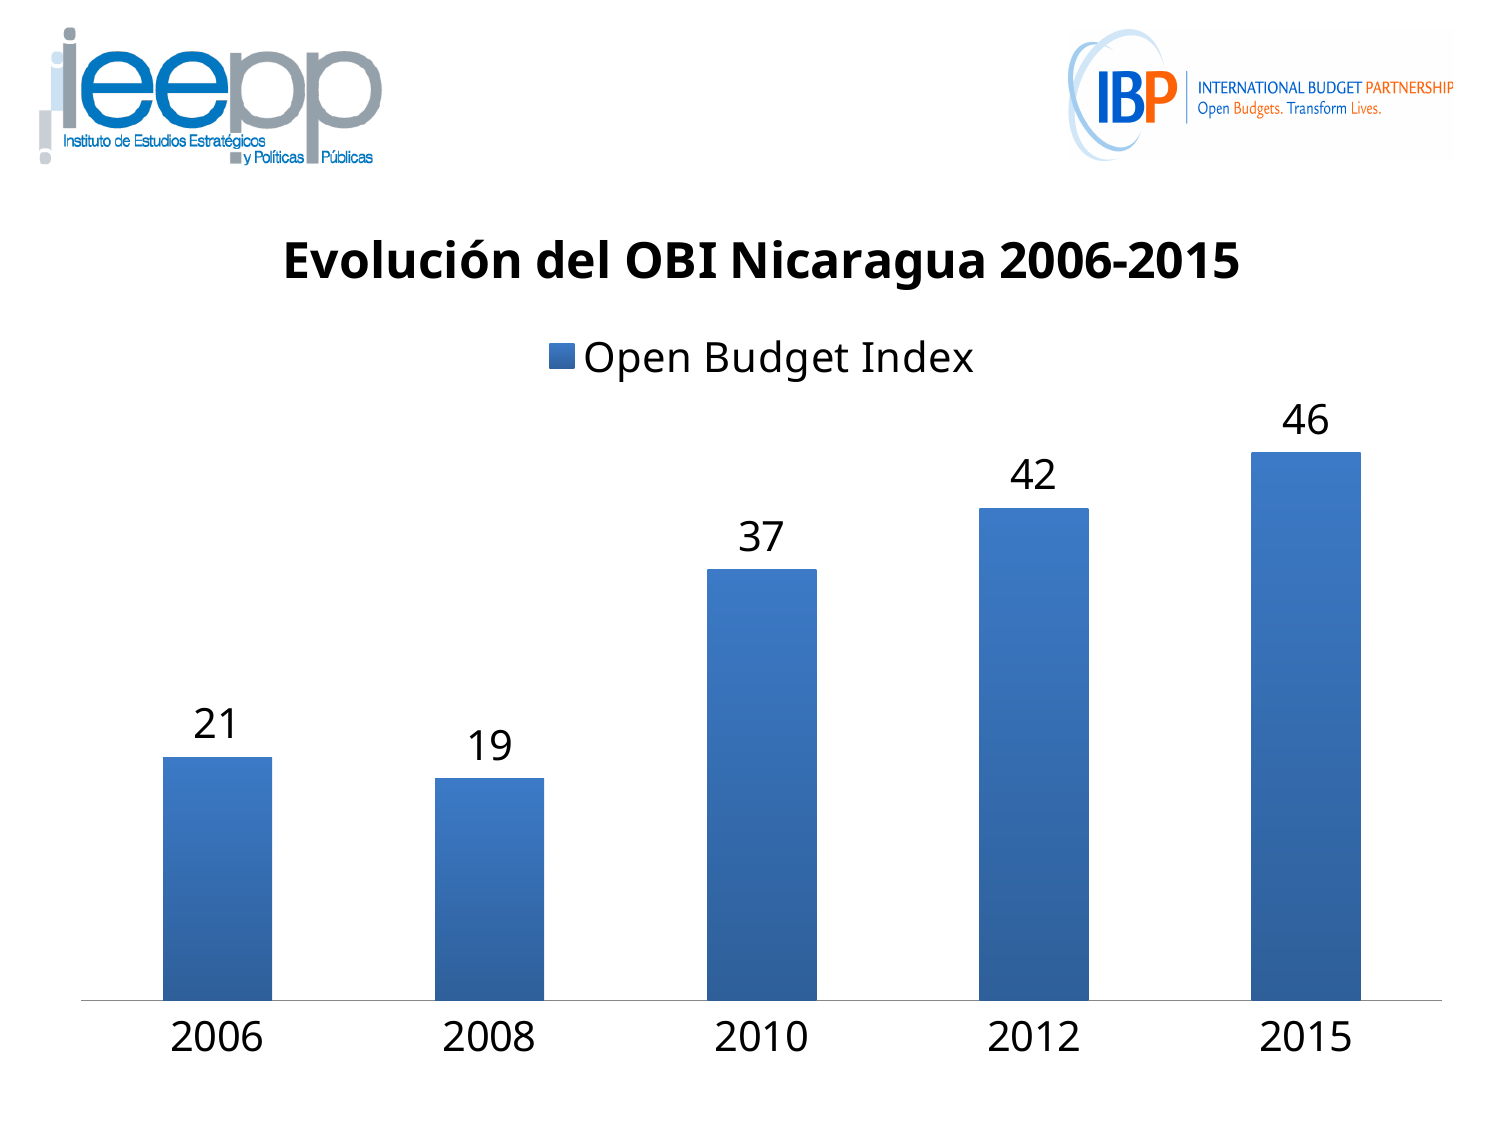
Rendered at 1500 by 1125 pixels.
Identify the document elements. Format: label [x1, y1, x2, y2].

picture [0, 0, 420, 197]
picture [1068, 29, 1454, 161]
chart [52, 184, 1471, 1083]
